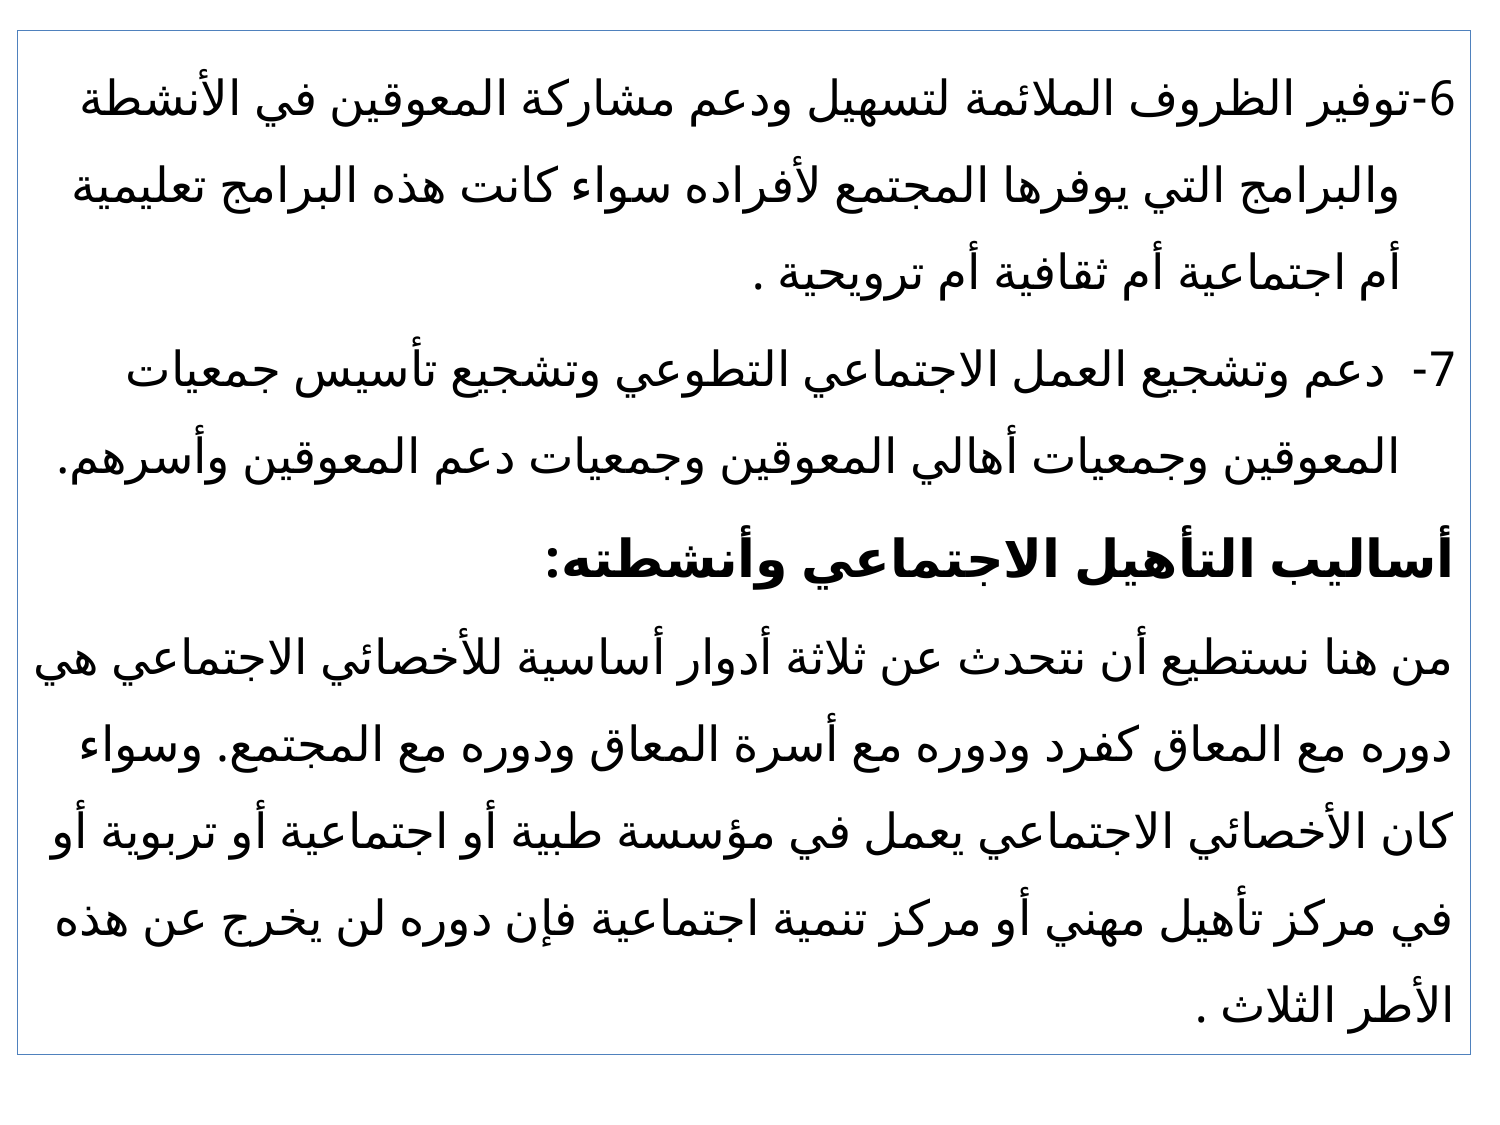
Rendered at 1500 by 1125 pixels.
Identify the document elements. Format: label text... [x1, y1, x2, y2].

list 6-توفير الظروف الملائمة لتسهيل ودعم مشاركة المعوقين في الأنشطة والبرامج التي يوفرها المجتمع لأفراده سواء كانت هذه البرامج تعليمية أم اجتماعية أم ثقافية أم ترويحية . 7- دعم وتشجيع العمل الاجتماعي التطوعي وتشجيع تأسيس جمعيات المعوقين وجمعيات أهالي المعوقين وجمعيات دعم المعوقين وأسرهم. أساليب التأهيل الاجتماعي وأنشطته: من هنا نستطيع أن نتحدث عن ثلاثة أدوار أساسية للأخصائي الاجتماعي هي دوره مع المعاق كفرد ودوره مع أسرة المعاق ودوره مع المجتمع. وسواء كان الأخصائي الاجتماعي يعمل في مؤسسة طبية أو اجتماعية أو تربوية أو في مركز تأهيل مهني أو مركز تنمية اجتماعية فإن دوره لن يخرج عن هذه الأطر الثلاث . [17, 30, 1471, 1055]
